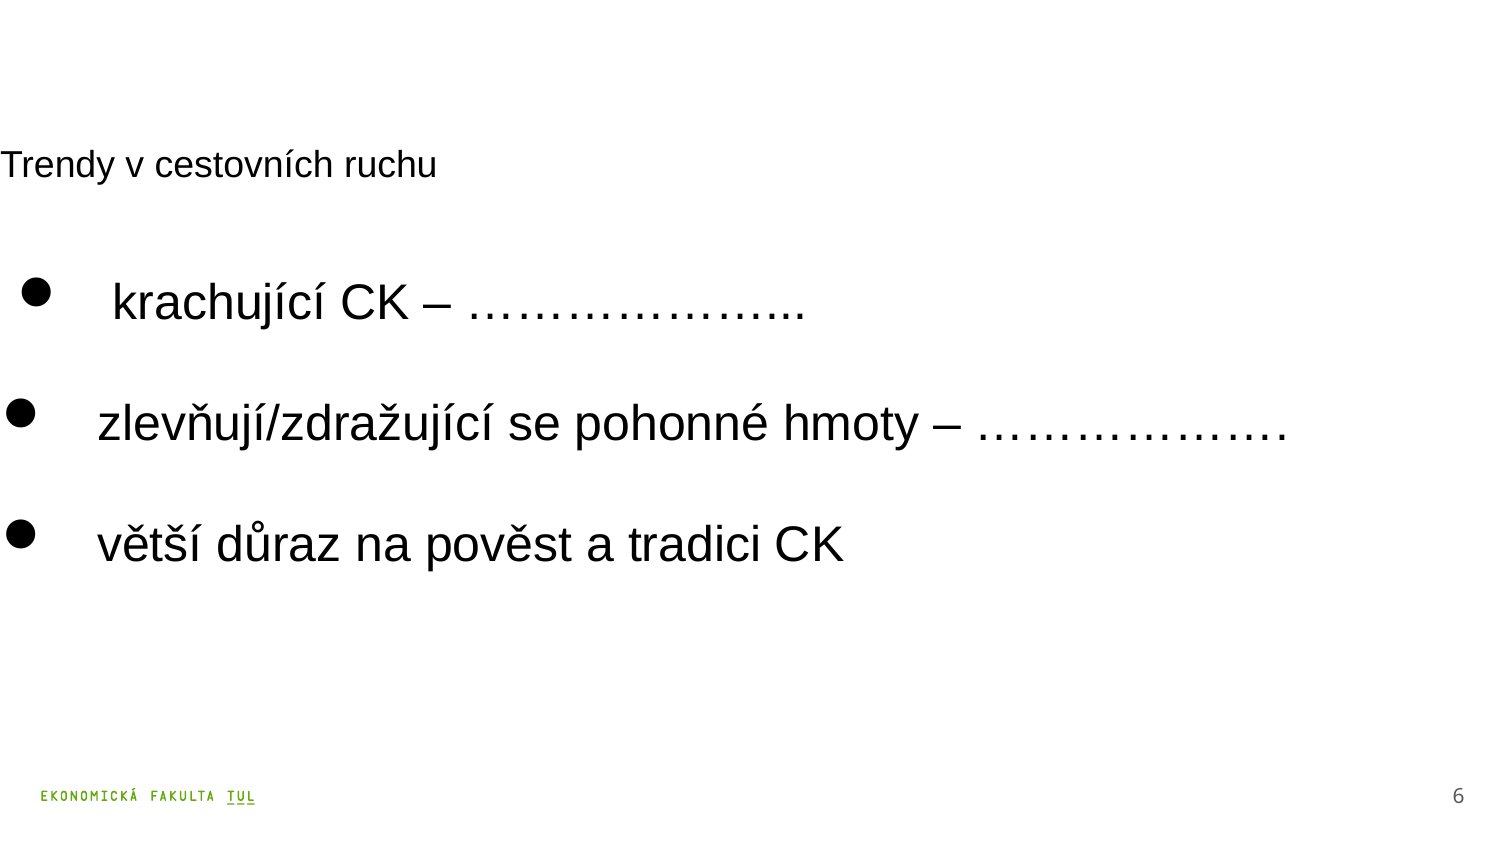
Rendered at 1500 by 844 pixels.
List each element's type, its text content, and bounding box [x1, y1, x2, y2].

title Trendy v cestovních ruchu [0, 118, 1500, 206]
list krachující CK – ………………... zlevňují/zdražující se pohonné hmoty – ………………. větší důraz na pověst a tradici CK [0, 265, 1500, 726]
slide_number 6 [1401, 768, 1480, 825]
